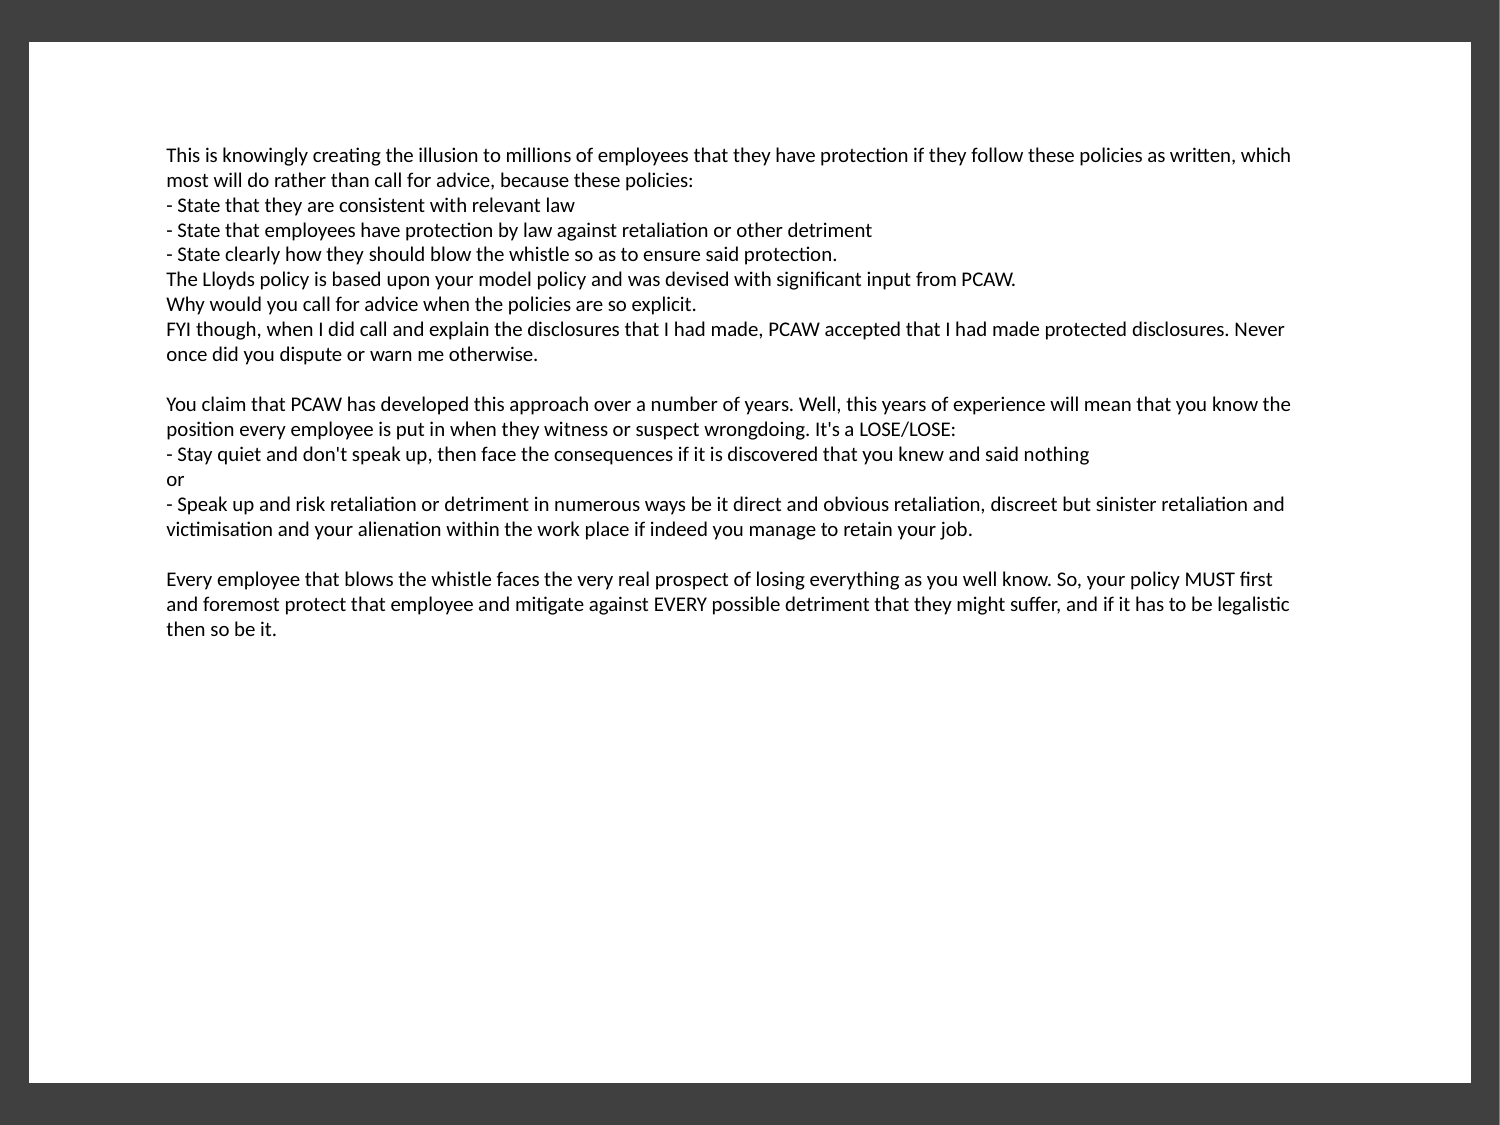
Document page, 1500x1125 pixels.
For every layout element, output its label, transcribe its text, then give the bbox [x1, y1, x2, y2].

text_box This is knowingly creating the illusion to millions of employees that they have protection if they follow these policies as written, which most will do rather than call for advice, because these policies: - State that they are consistent with relevant law - State that employees have protection by law against retaliation or other detriment - State clearly how they should blow the whistle so as to ensure said protection. The Lloyds policy is based upon your model policy and was devised with significant input from PCAW. Why would you call for advice when the policies are so explicit. FYI though, when I did call and explain the disclosures that I had made, PCAW accepted that I had made protected disclosures. Never once did you dispute or warn me otherwise. You claim that PCAW has developed this approach over a number of years. Well, this years of experience will mean that you know the position every employee is put in when they witness or suspect wrongdoing. It's a LOSE/LOSE: - Stay quiet and don't speak up, then face the consequences if it is discovered that you knew and said nothing or - Speak up and risk retaliation or detriment in numerous ways be it direct and obvious retaliation, discreet but sinister retaliation and victimisation and your alienation within the work place if indeed you manage to retain your job. Every employee that blows the whistle faces the very real prospect of losing everything as you well know. So, your policy MUST first and foremost protect that employee and mitigate against EVERY possible detriment that they might suffer, and if it has to be legalistic then so be it. [151, 133, 1313, 694]
text_box [0, 0, 1500, 1125]
text_box [38, 51, 1461, 1073]
